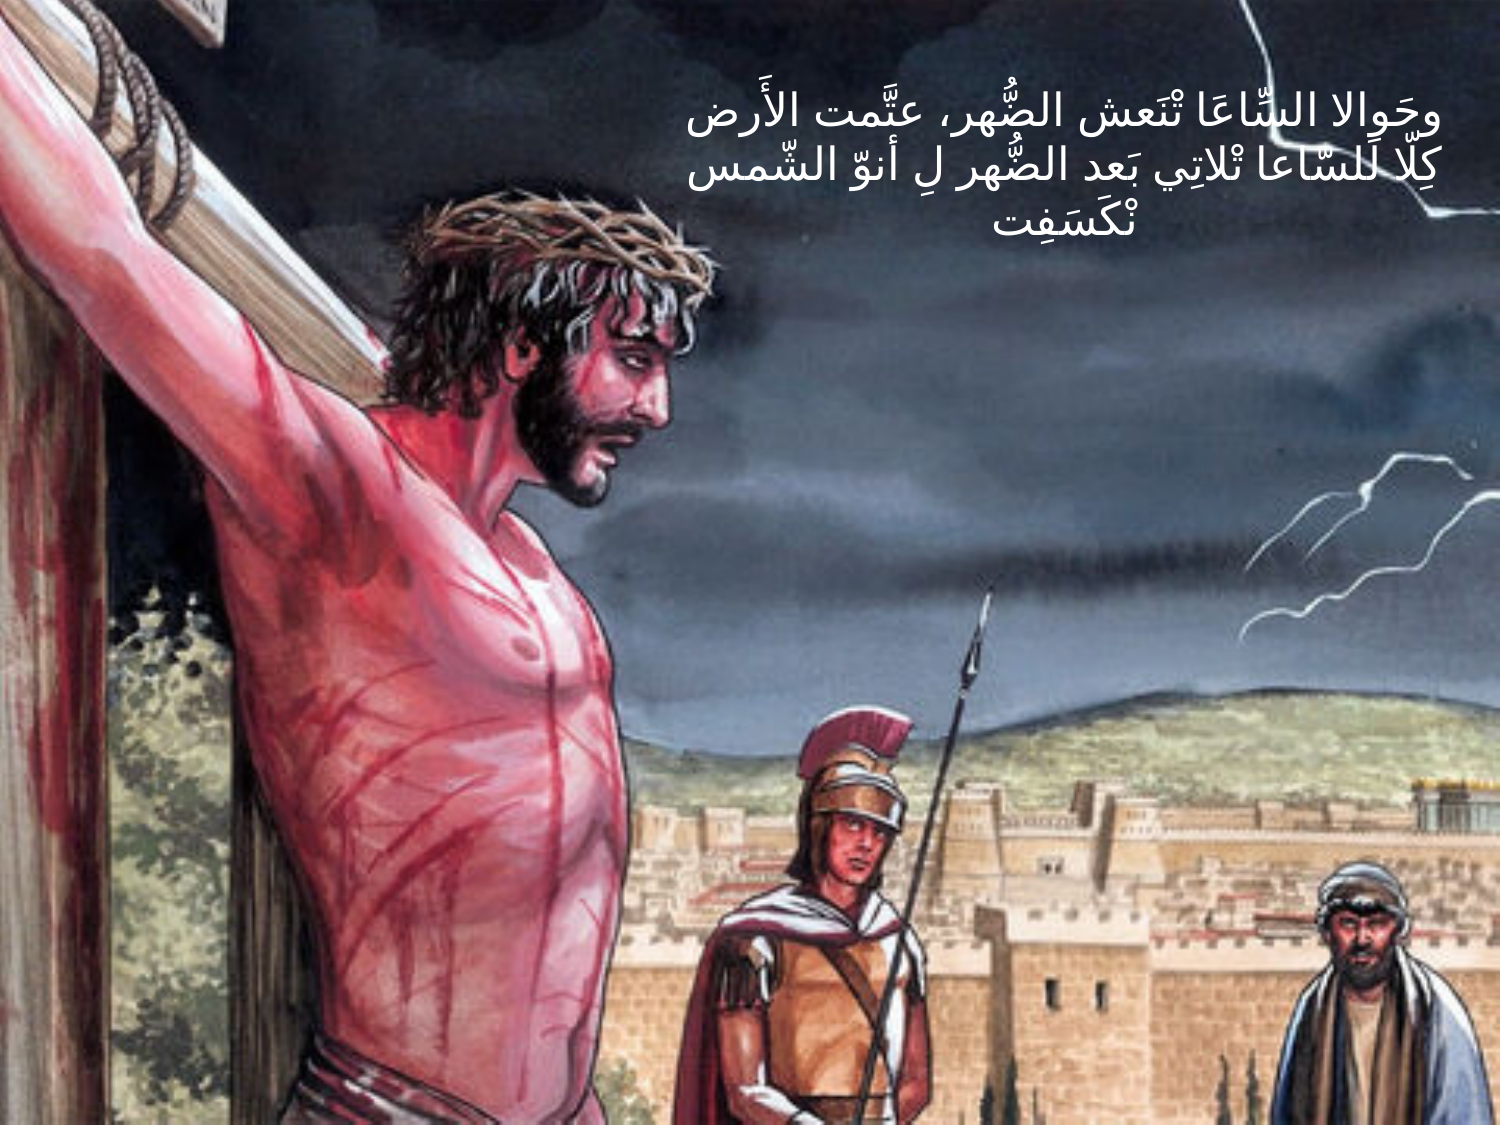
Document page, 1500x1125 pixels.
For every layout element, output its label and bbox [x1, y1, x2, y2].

list [0, 0, 1500, 1125]
